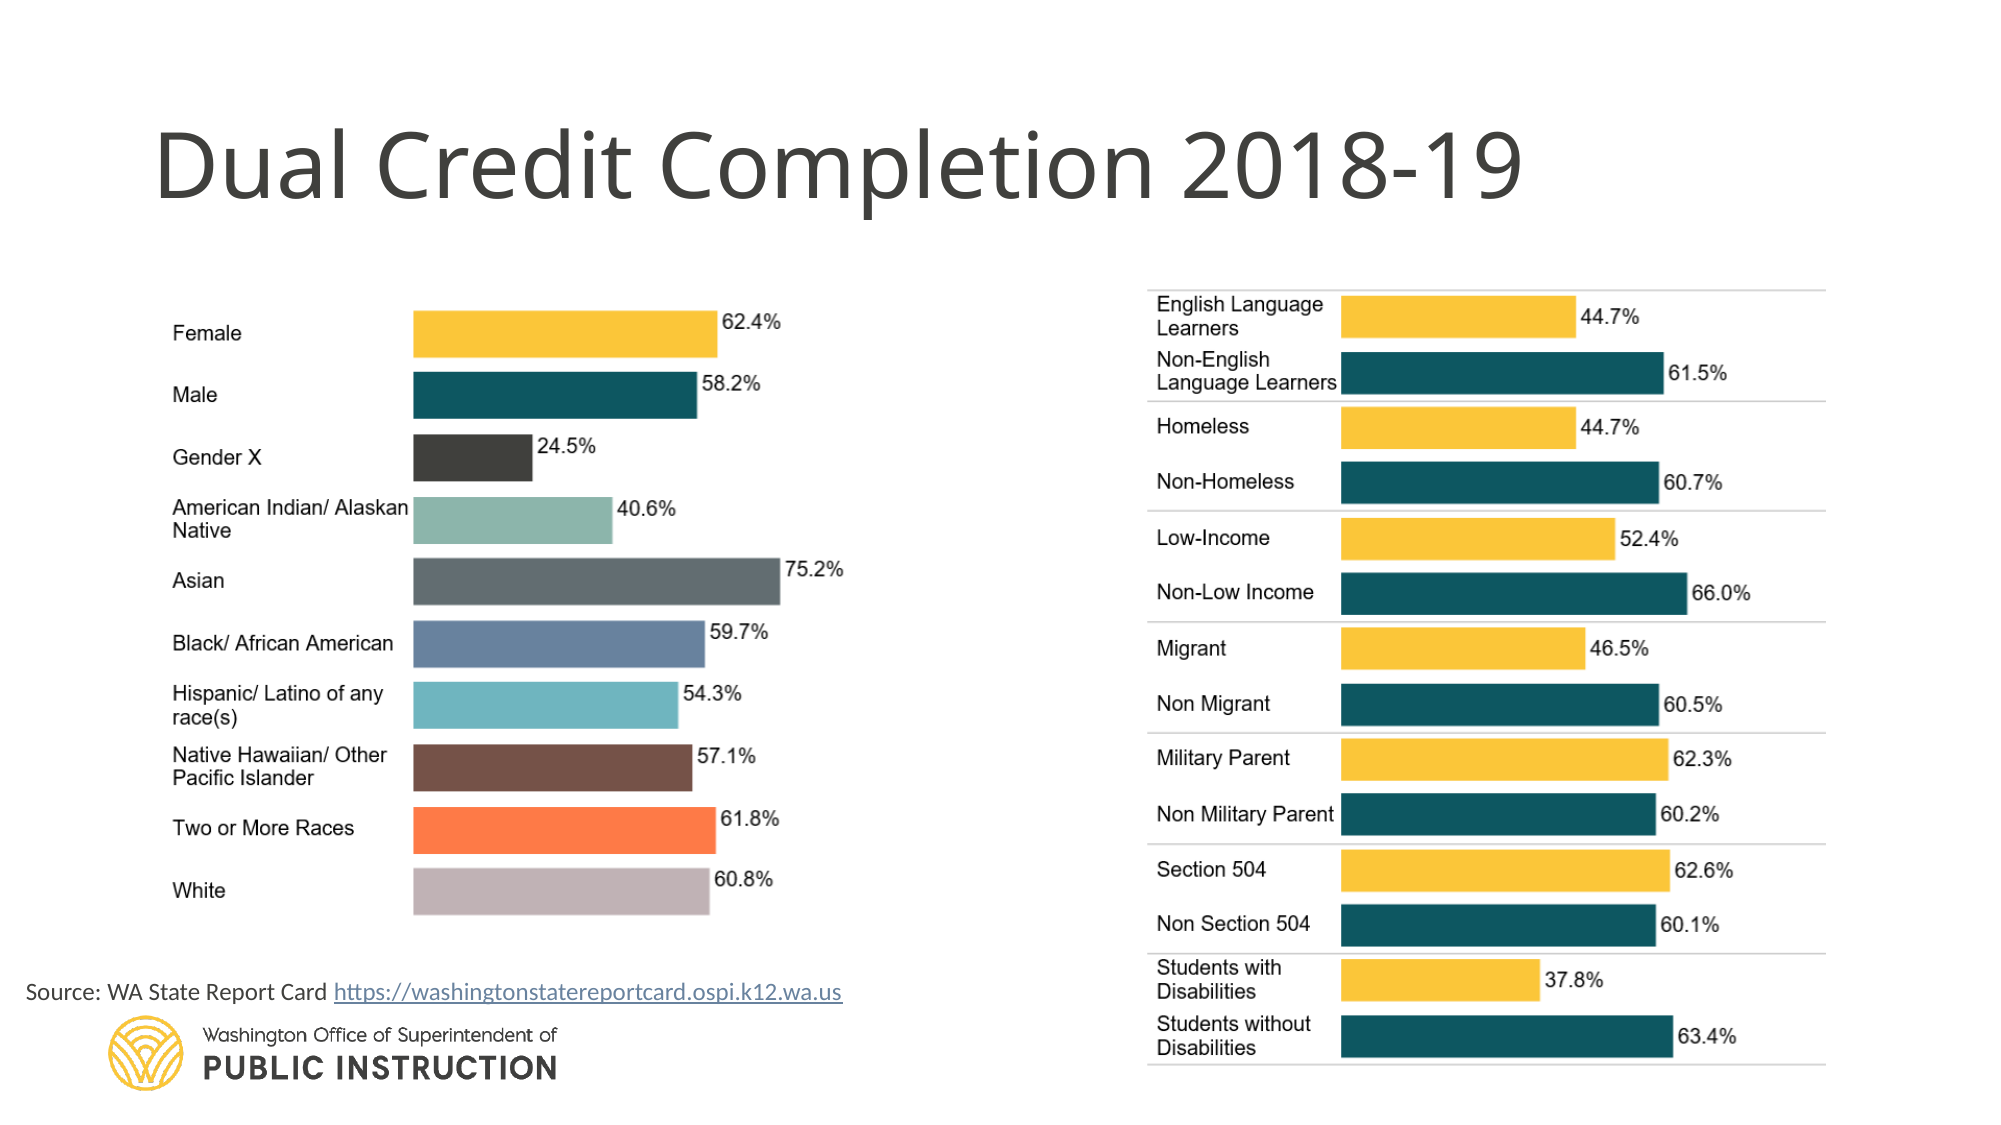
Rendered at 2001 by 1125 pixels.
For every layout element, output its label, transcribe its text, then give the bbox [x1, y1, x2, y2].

text_box Source: WA State Report Card https://washingtonstatereportcard.ospi.k12.wa.us [10, 968, 860, 1013]
picture [108, 1015, 558, 1091]
picture [137, 305, 860, 925]
picture [1140, 277, 1827, 1078]
title Dual Credit Completion 2018-19 [137, 59, 1863, 278]
